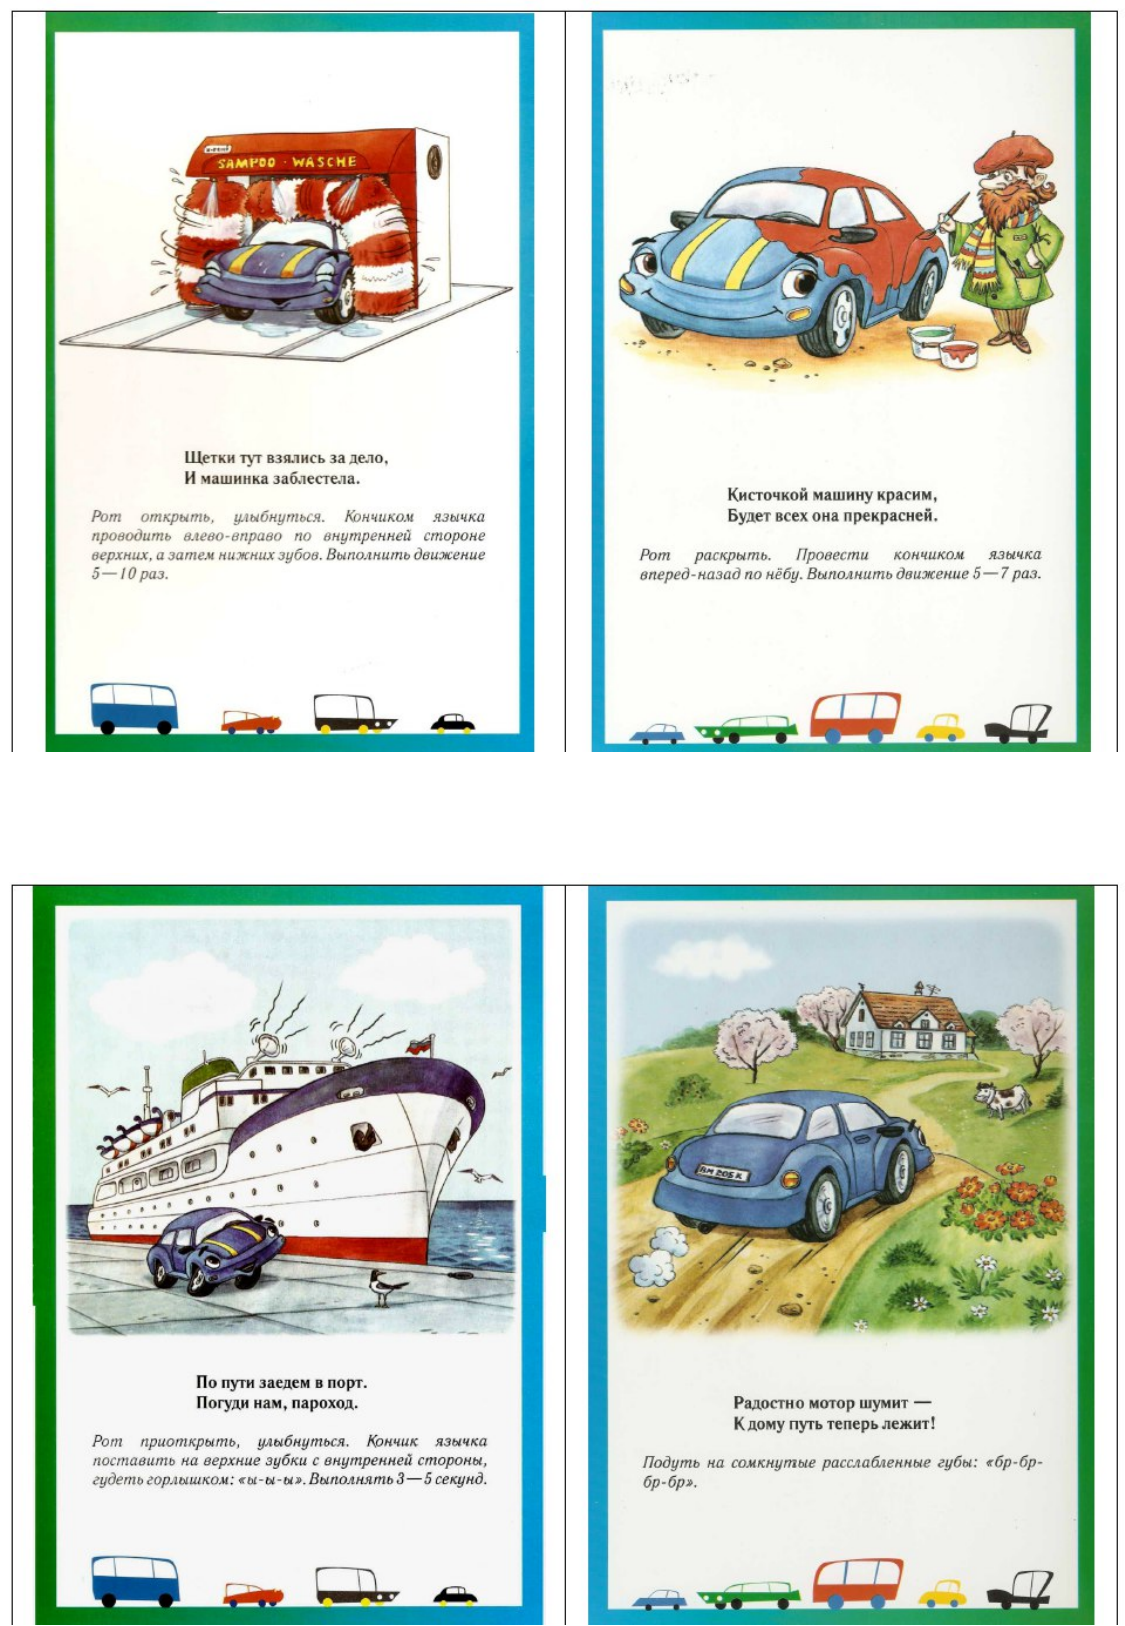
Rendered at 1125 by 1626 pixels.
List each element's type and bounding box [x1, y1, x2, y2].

list [0, 873, 1125, 1625]
picture [0, 0, 1125, 752]
